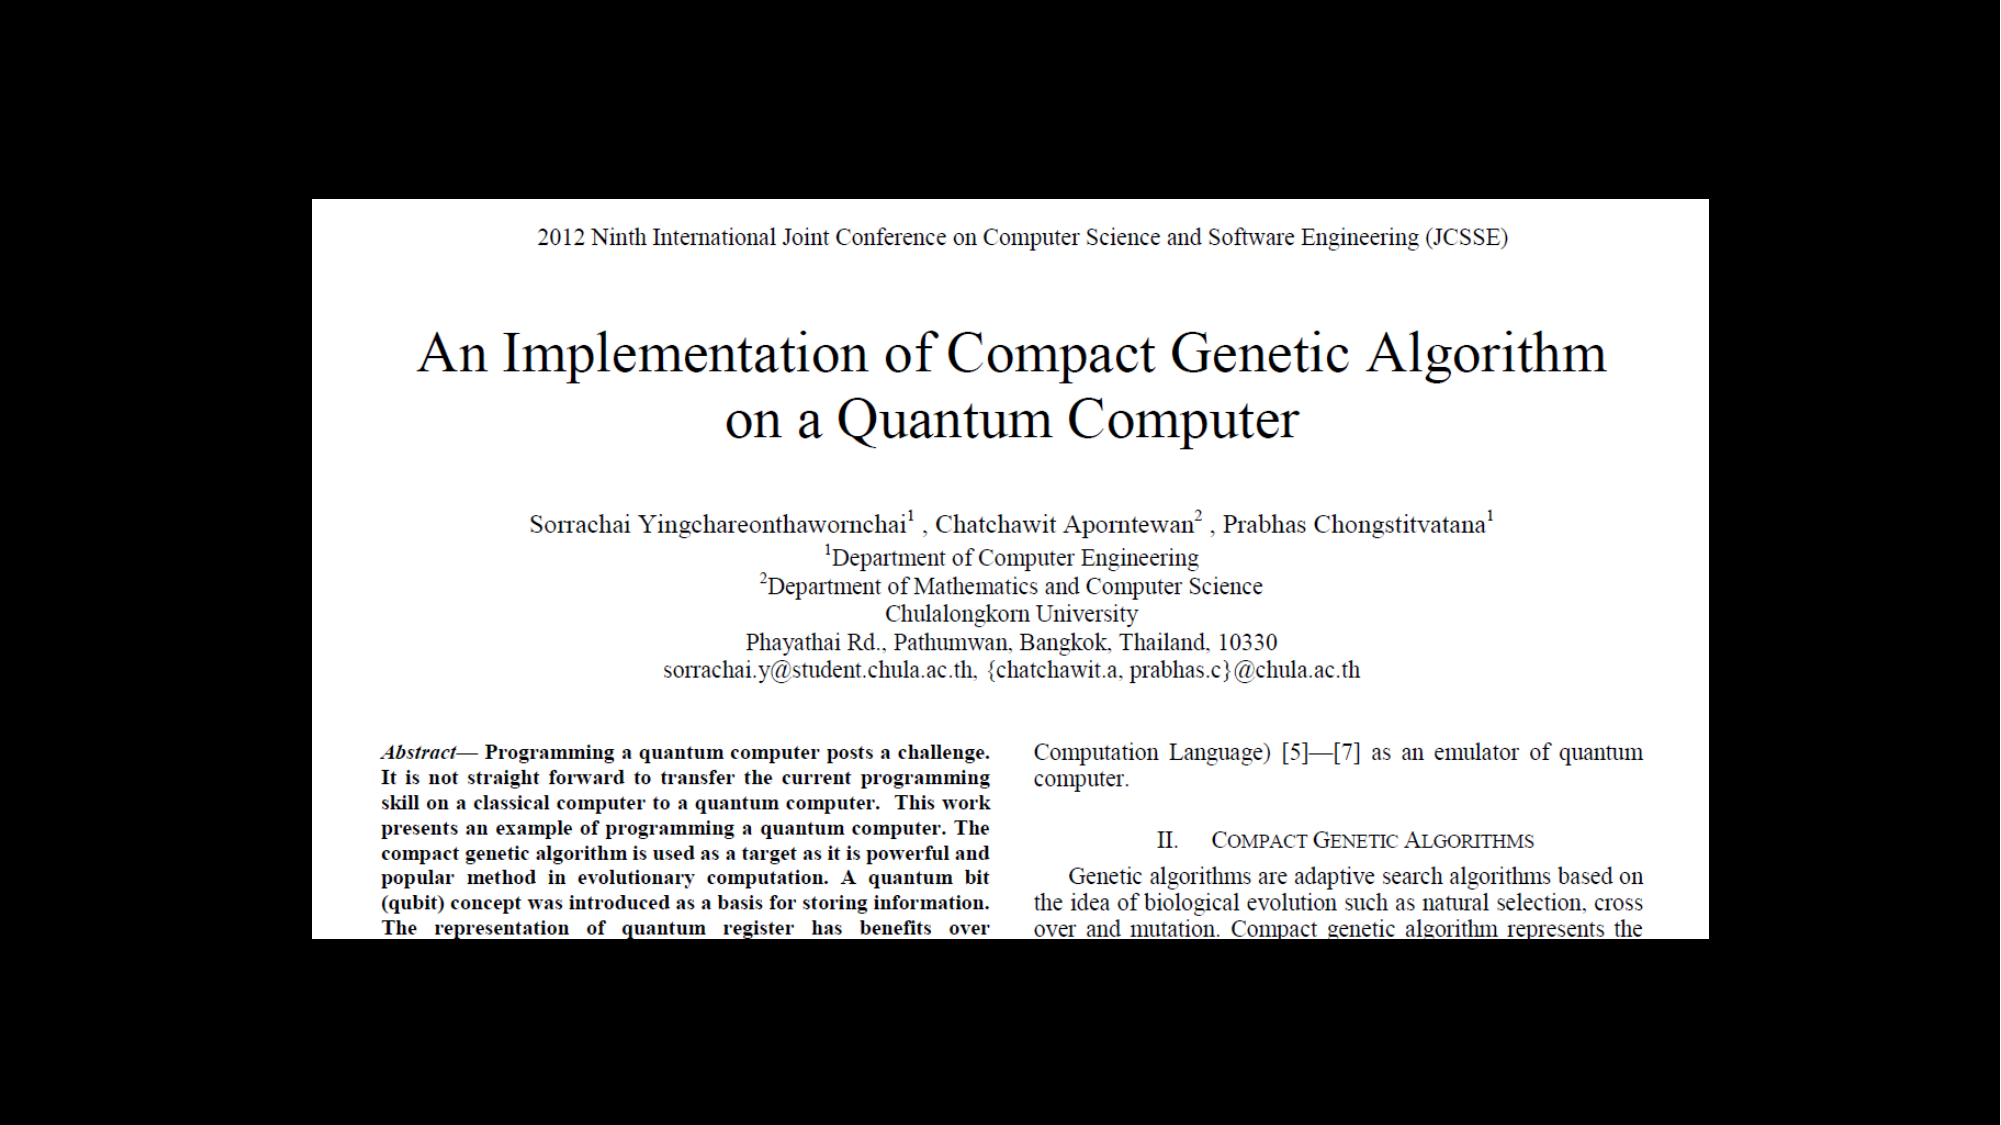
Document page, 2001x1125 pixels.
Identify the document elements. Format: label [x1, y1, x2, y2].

list [312, 199, 1709, 939]
